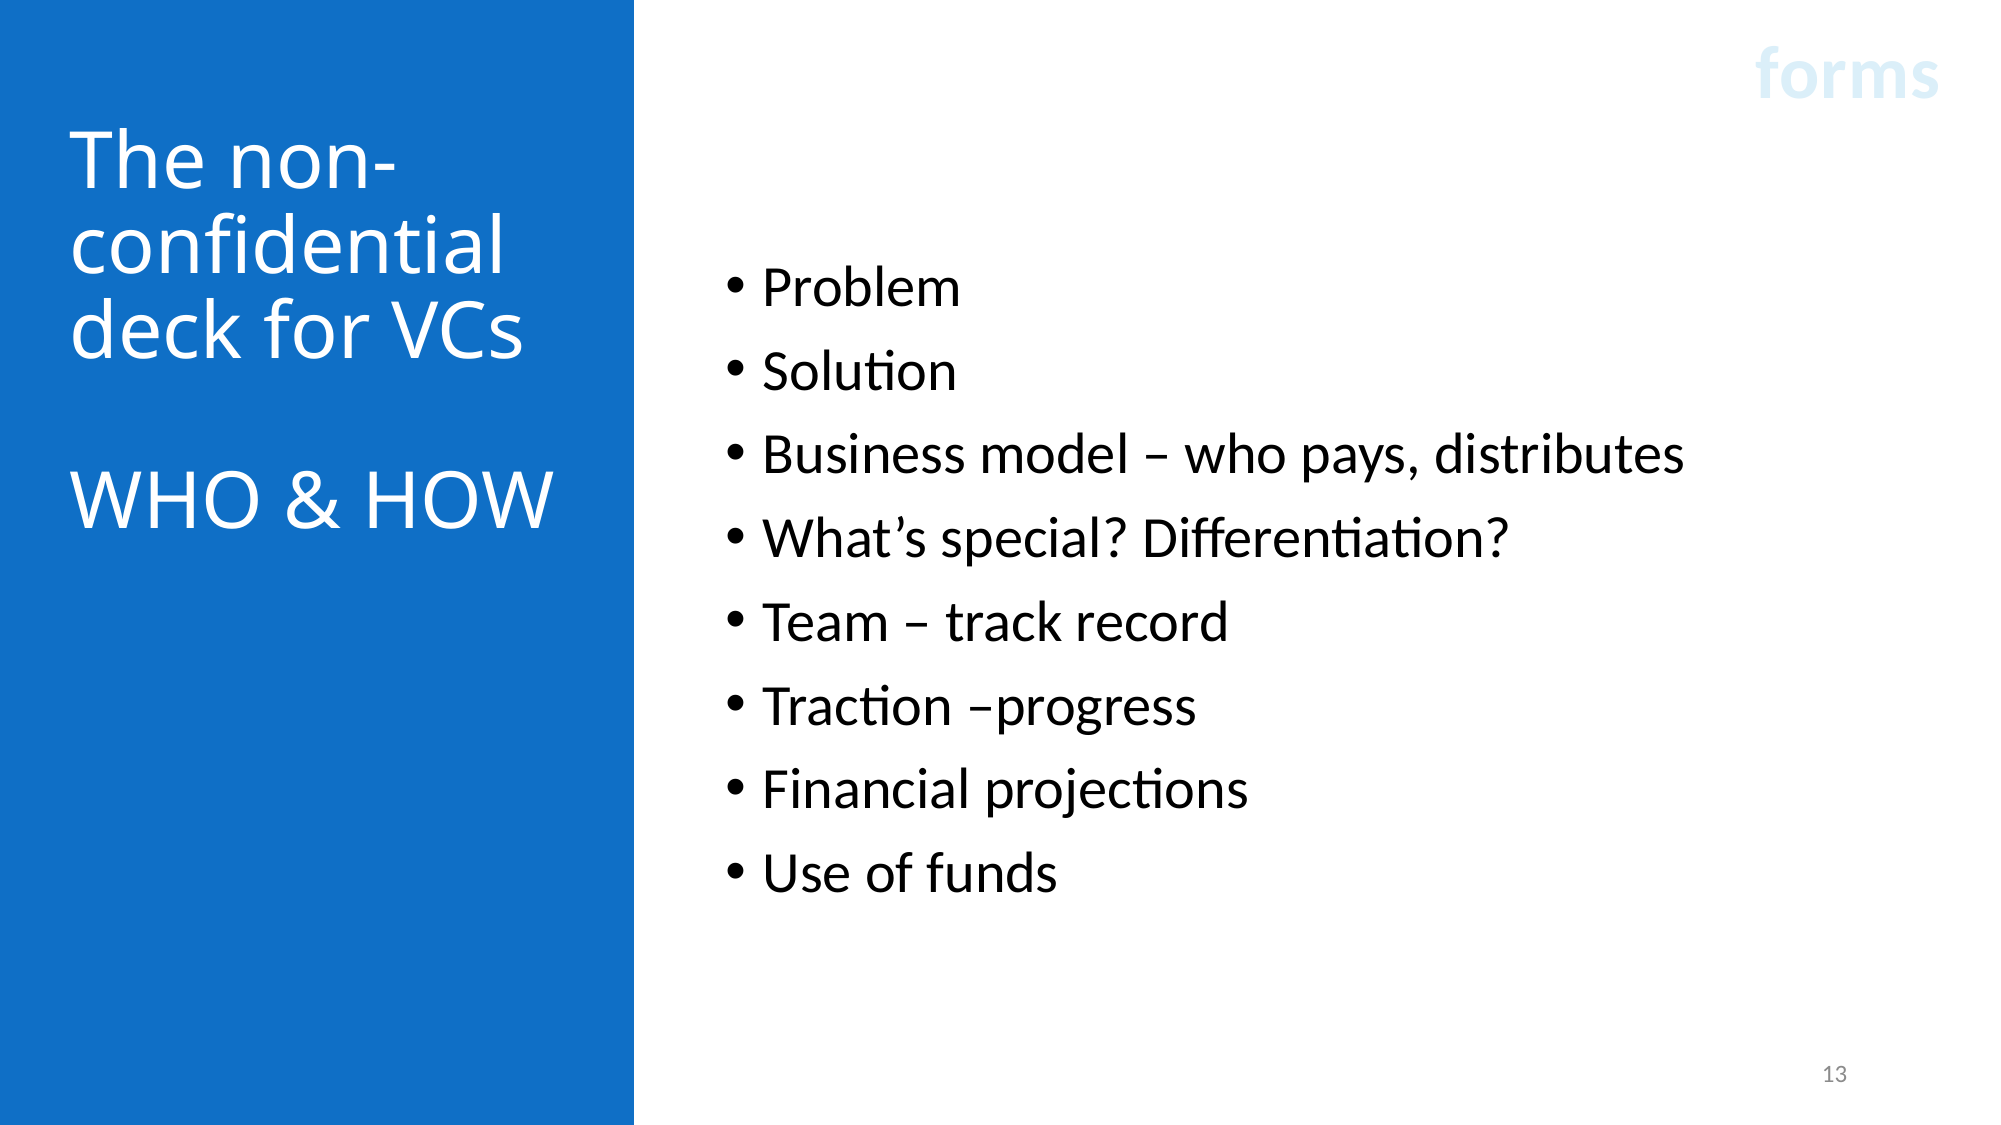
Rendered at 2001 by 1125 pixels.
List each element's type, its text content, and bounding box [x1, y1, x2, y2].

text_box forms [1713, 15, 1984, 121]
slide_number 13 [1412, 1042, 1863, 1103]
text_box [0, 0, 635, 1125]
title The non-confidential deck for VCs WHO & HOW [54, 112, 580, 563]
list Problem Solution Business model – who pays, distributes What’s special? Differentiation? Team – track record Traction –progress Financial projections Use of funds [710, 248, 1907, 1013]
